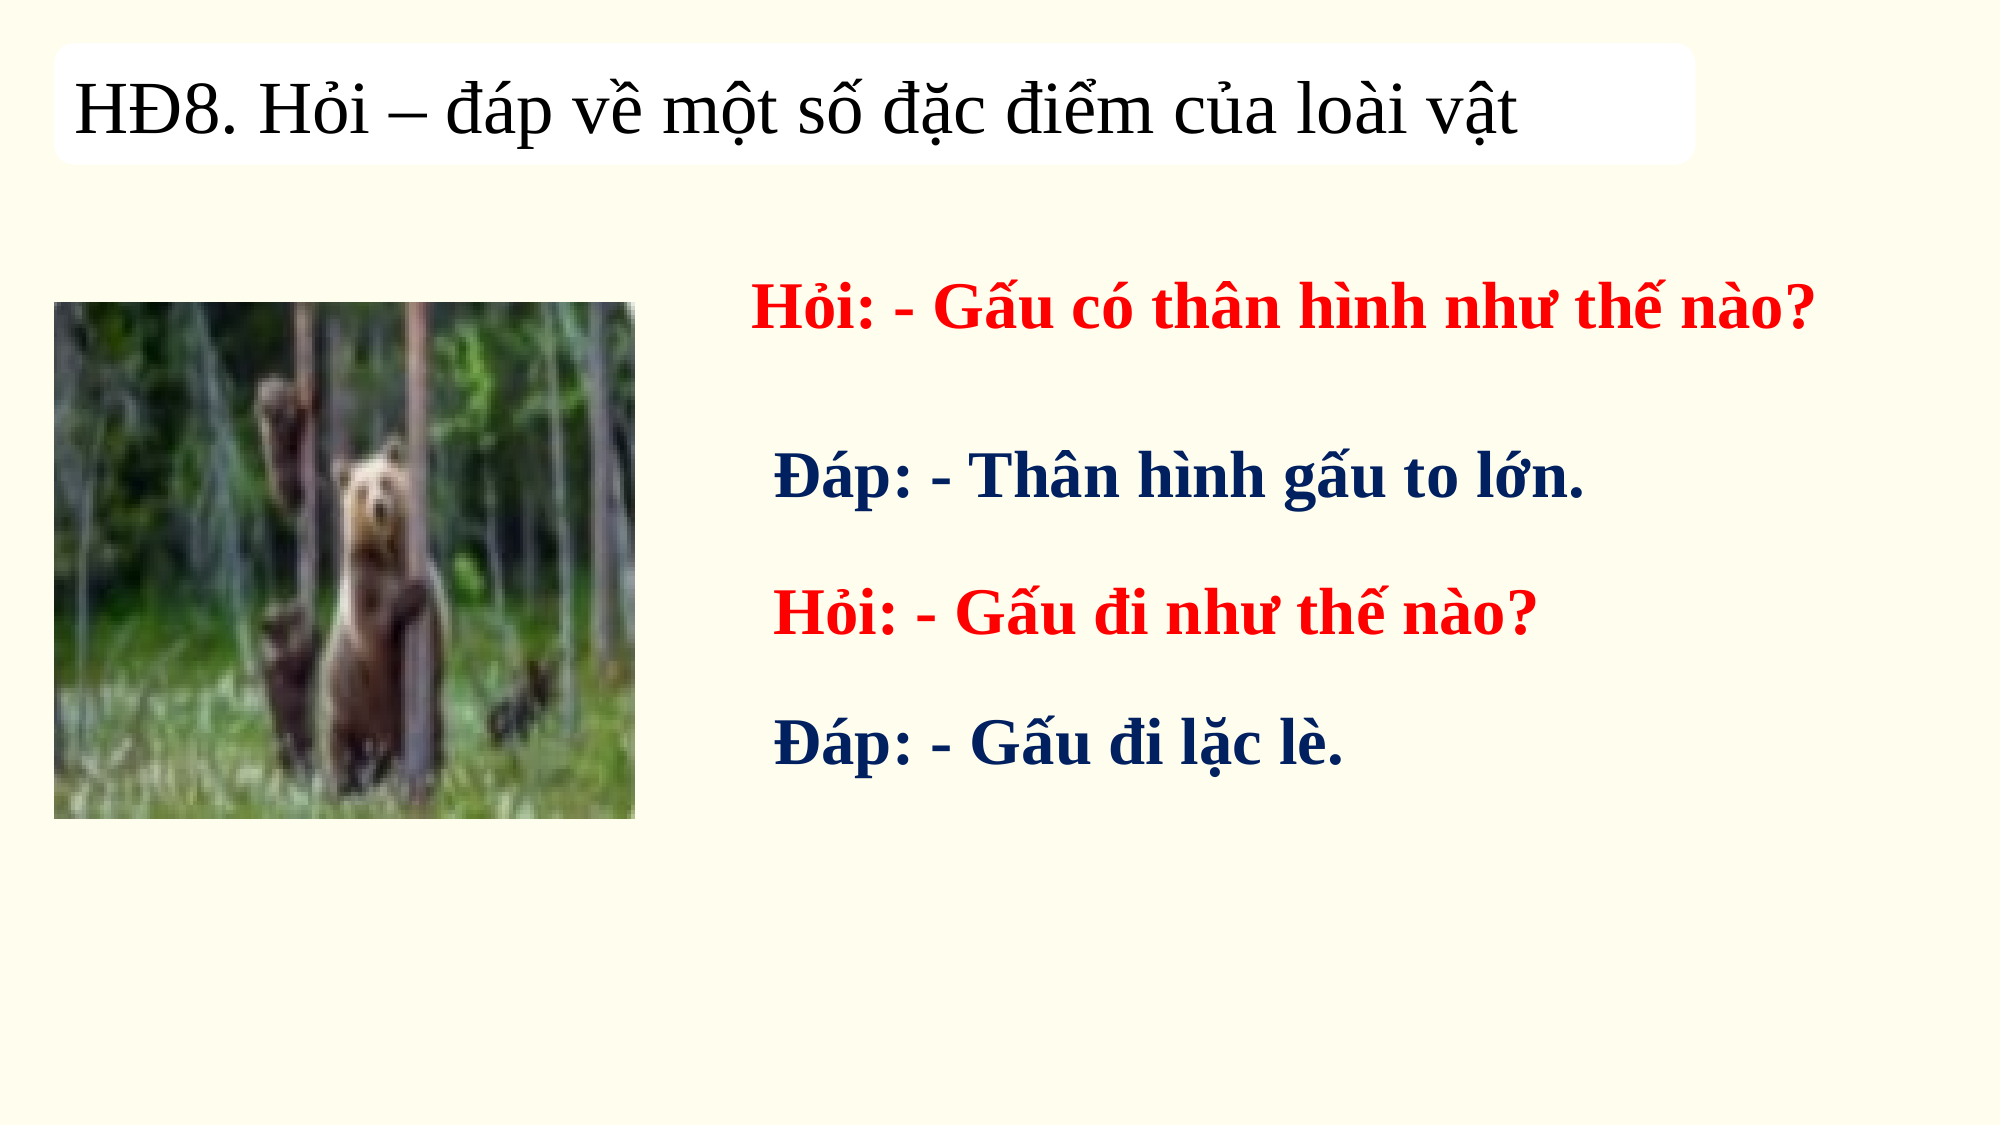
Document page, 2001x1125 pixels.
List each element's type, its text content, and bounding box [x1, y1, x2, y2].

text_box HĐ8. Hỏi – đáp về một số đặc điểm của loài vật [54, 43, 1696, 165]
text_box Đáp: - Thân hình gấu to lớn. [758, 423, 1938, 518]
text_box Hỏi: - Gấu có thân hình như thế nào? [736, 254, 1916, 350]
text_box Đáp: - Gấu đi lặc lè. [758, 690, 1938, 785]
picture [54, 302, 635, 819]
text_box Hỏi: - Gấu đi như thế nào? [758, 560, 1938, 656]
